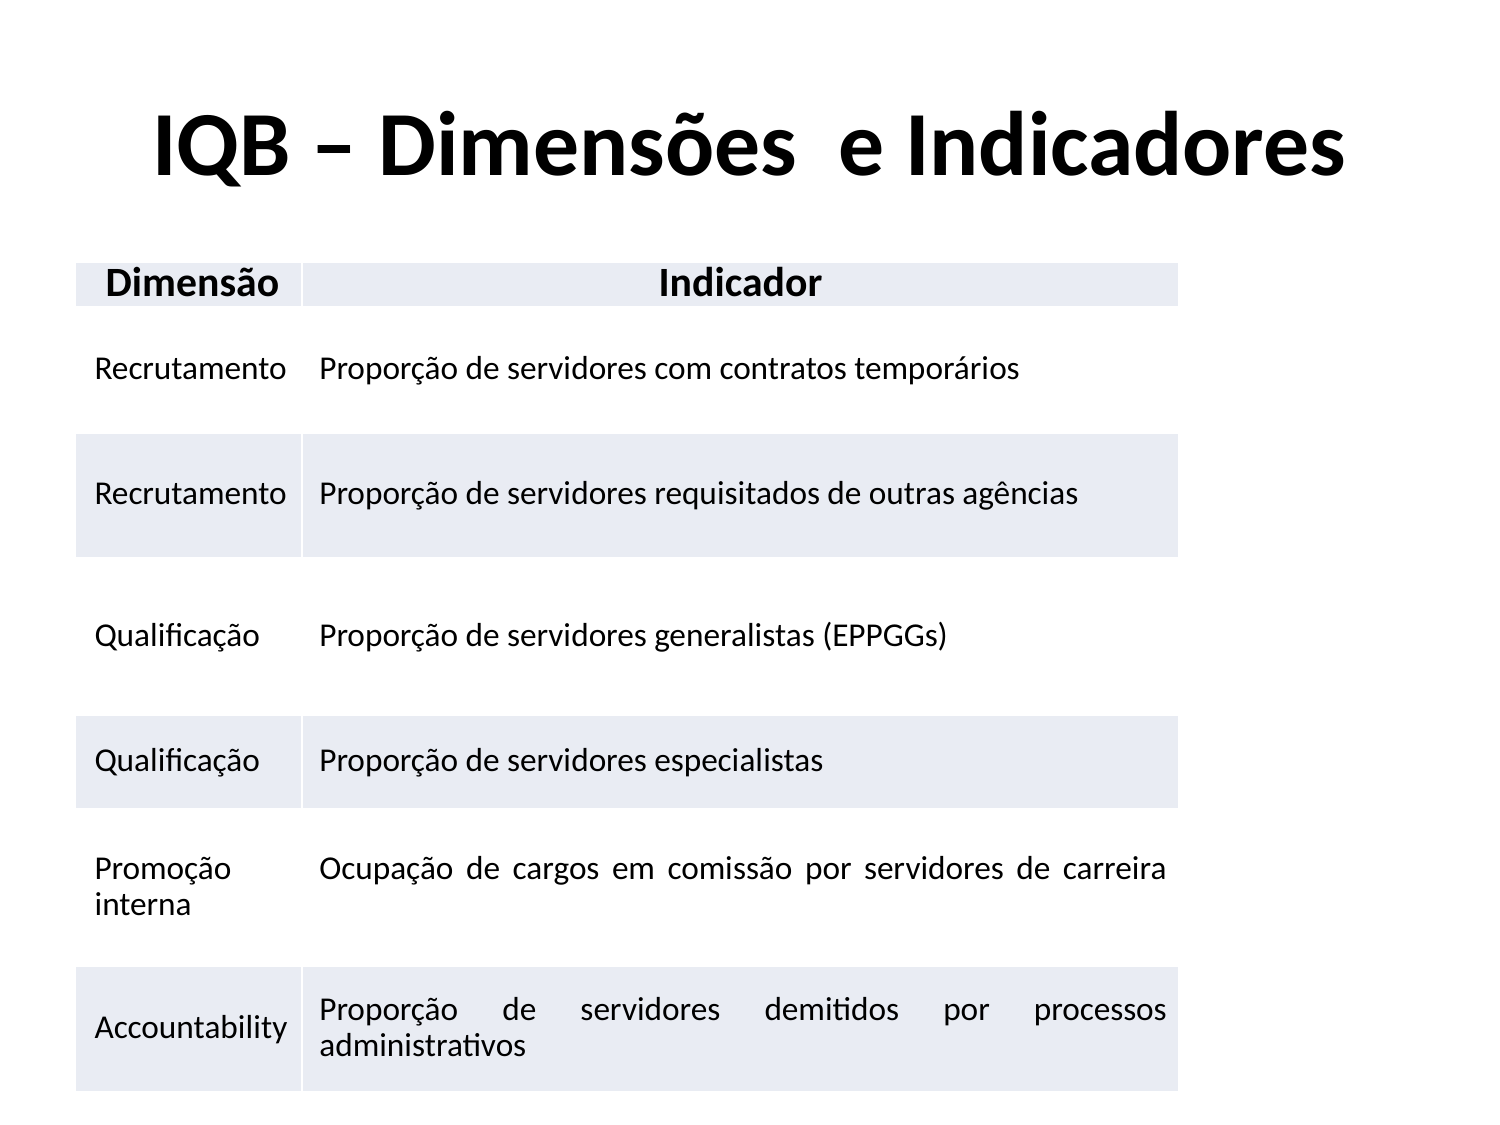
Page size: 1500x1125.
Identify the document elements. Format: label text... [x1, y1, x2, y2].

table_cell Proporção de servidores demitidos por processos administrativos [303, 967, 1178, 1091]
title IQB – Dimensões e Indicadores [75, 45, 1425, 233]
table_cell Recrutamento [76, 308, 301, 432]
table_cell Qualificação [76, 559, 301, 715]
table_cell Qualificação [76, 716, 301, 808]
table_cell Proporção de servidores com contratos temporários [303, 308, 1178, 432]
table_cell Proporção de servidores requisitados de outras agências [303, 434, 1178, 557]
table_cell Promoção interna [76, 810, 301, 965]
table_cell Proporção de servidores generalistas (EPPGGs) [303, 559, 1178, 715]
table_cell Accountability [76, 967, 301, 1091]
table_cell Recrutamento [76, 434, 301, 557]
table_header Dimensão [76, 263, 301, 306]
table_cell Ocupação de cargos em comissão por servidores de carreira [303, 810, 1178, 965]
table_cell Proporção de servidores especialistas [303, 716, 1178, 808]
table_header Indicador [303, 263, 1178, 306]
